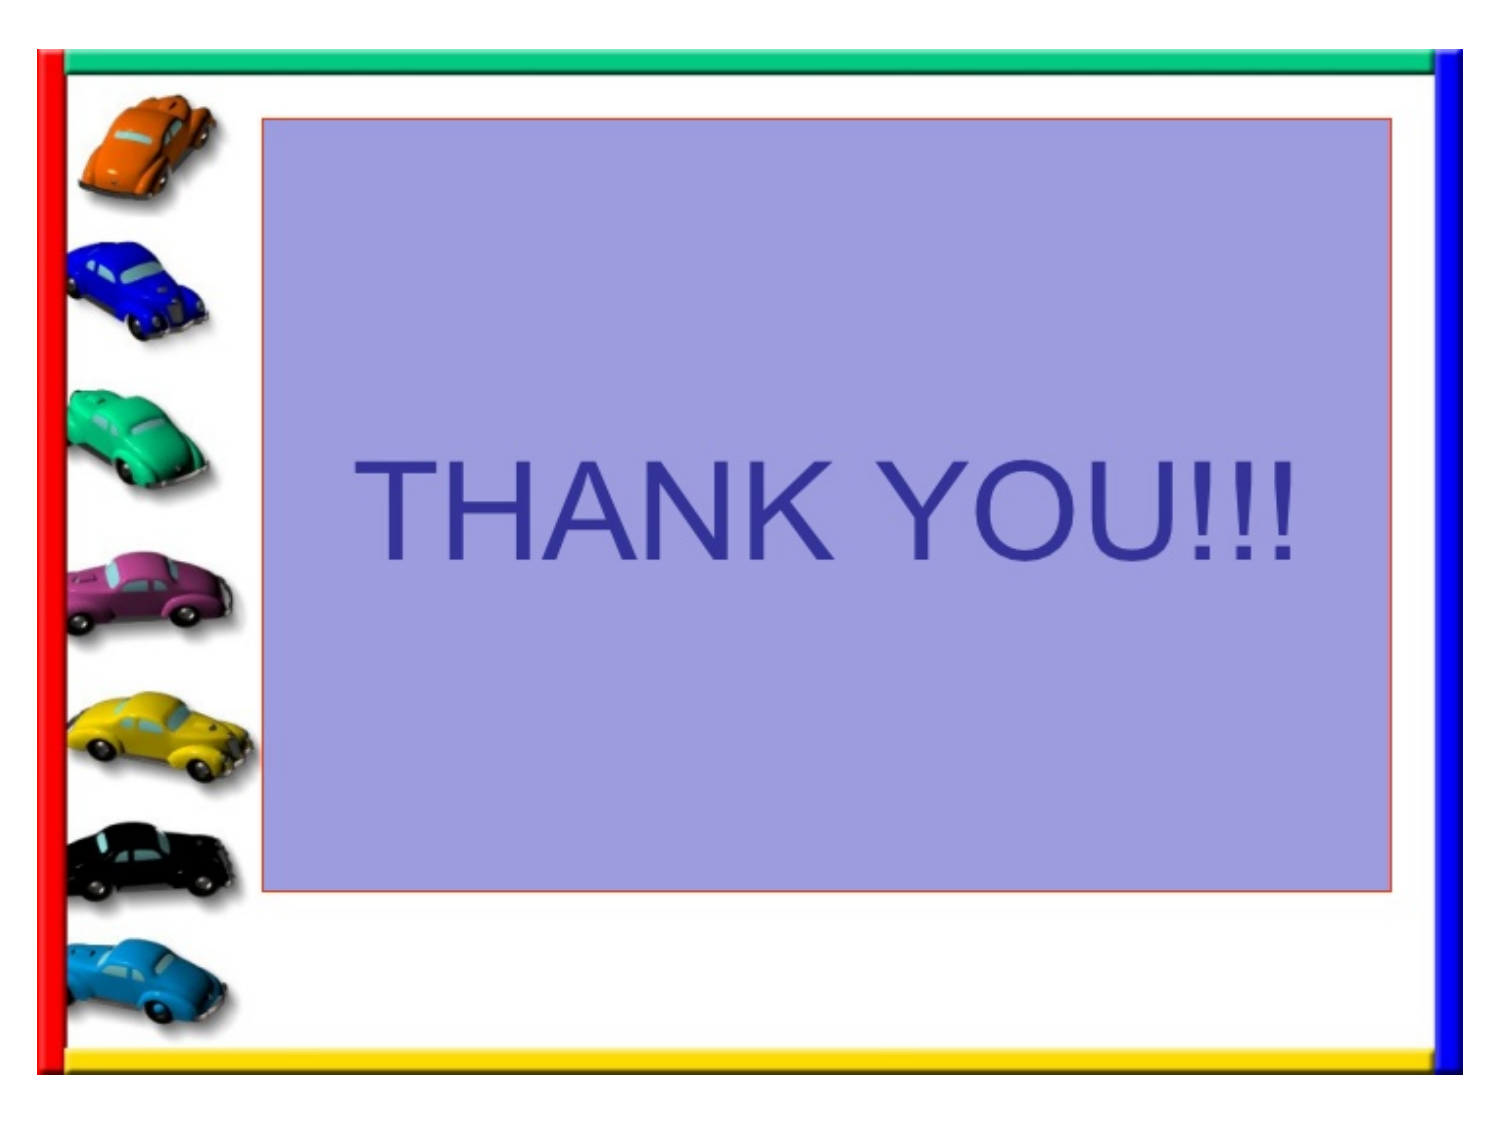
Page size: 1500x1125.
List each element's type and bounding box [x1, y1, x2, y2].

picture [37, 49, 1463, 1076]
